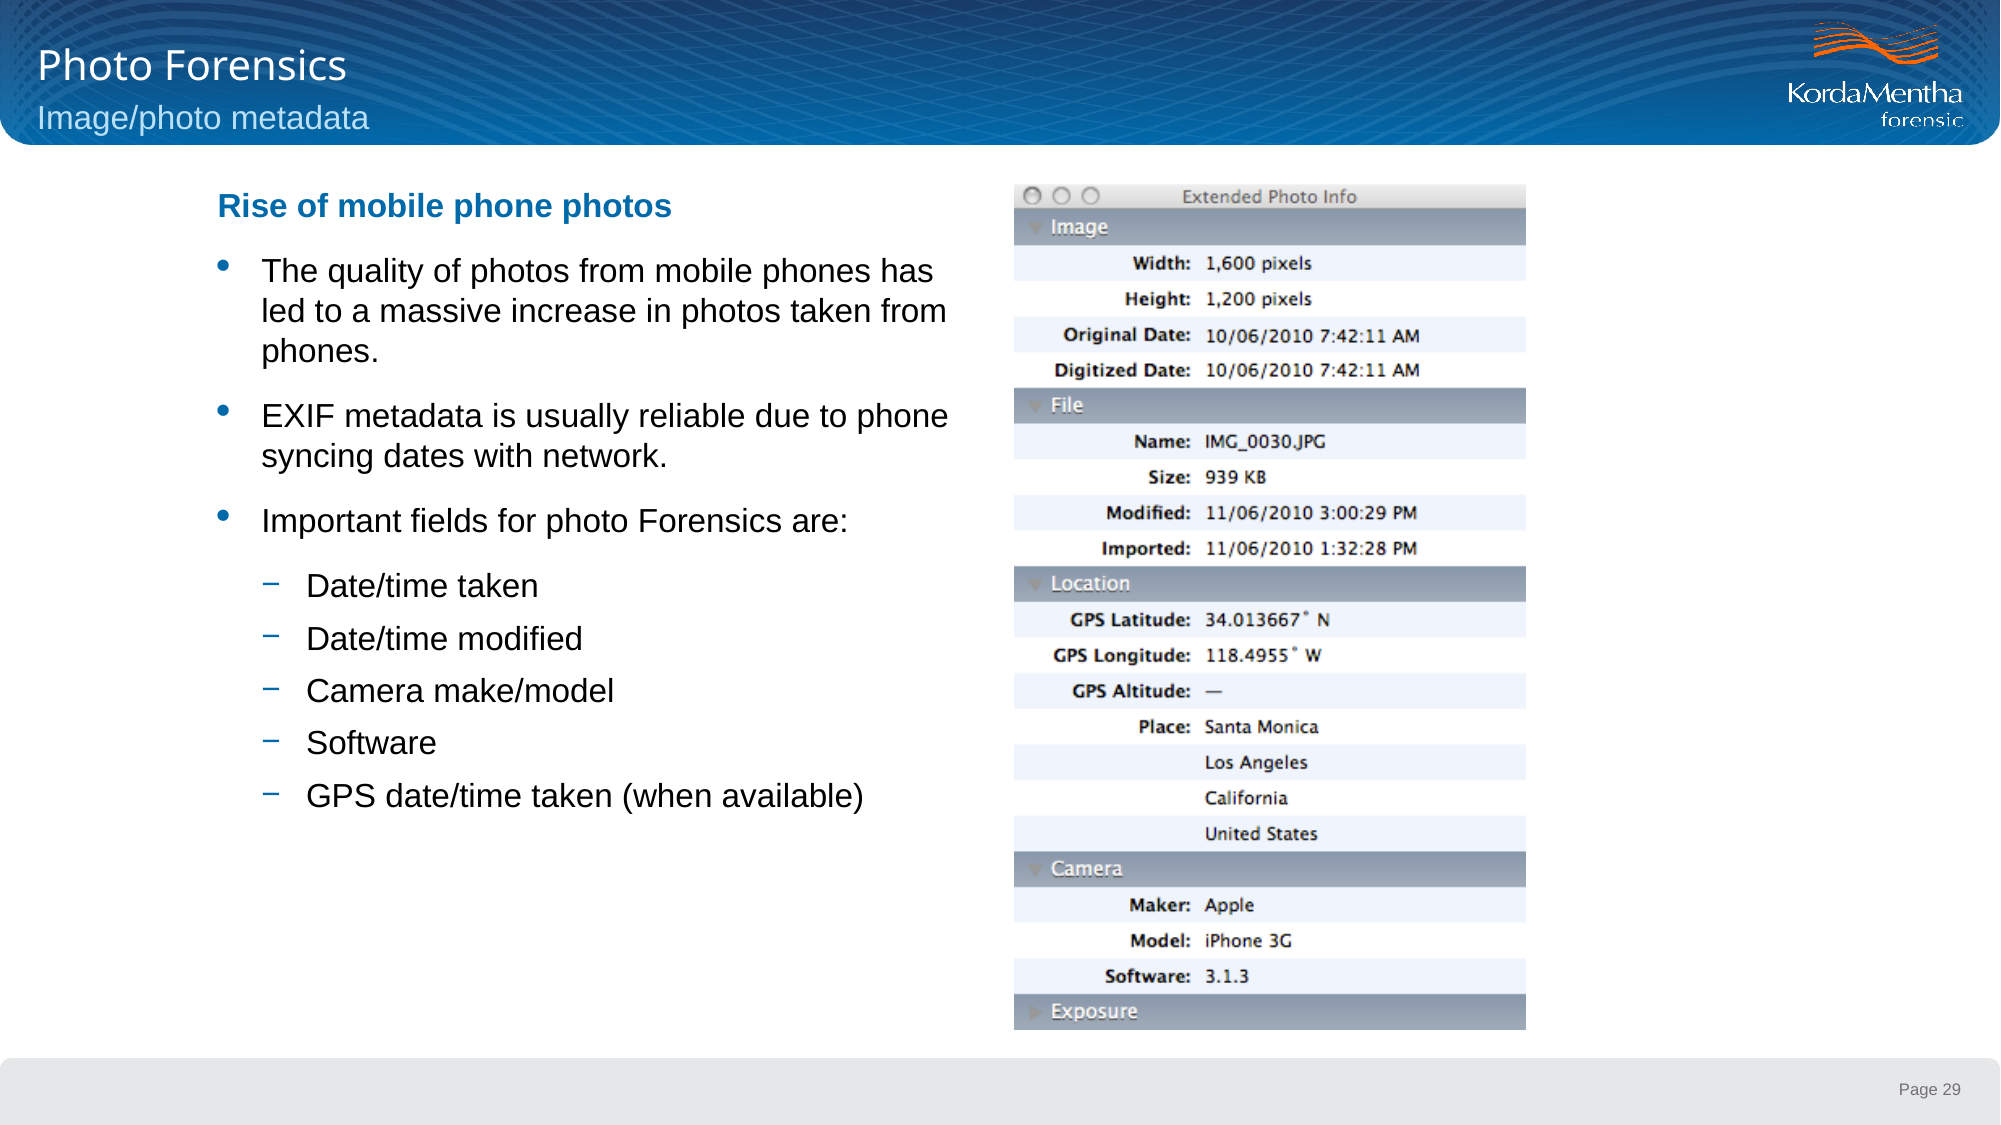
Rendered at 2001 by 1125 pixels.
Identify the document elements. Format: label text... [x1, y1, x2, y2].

list Image/photo metadata [36, 96, 1347, 137]
picture [0, 0, 2000, 145]
title Photo Forensics [36, 24, 1347, 89]
list Rise of mobile phone photos The quality of photos from mobile phones has led to a massive increase in photos taken from phones. EXIF metadata is usually reliable due to phone syncing dates with network. Important fields for photo Forensics are: Date/time taken Date/time modified Camera make/model Software GPS date/time taken (when available) [217, 184, 986, 1030]
picture [1014, 184, 1527, 1030]
